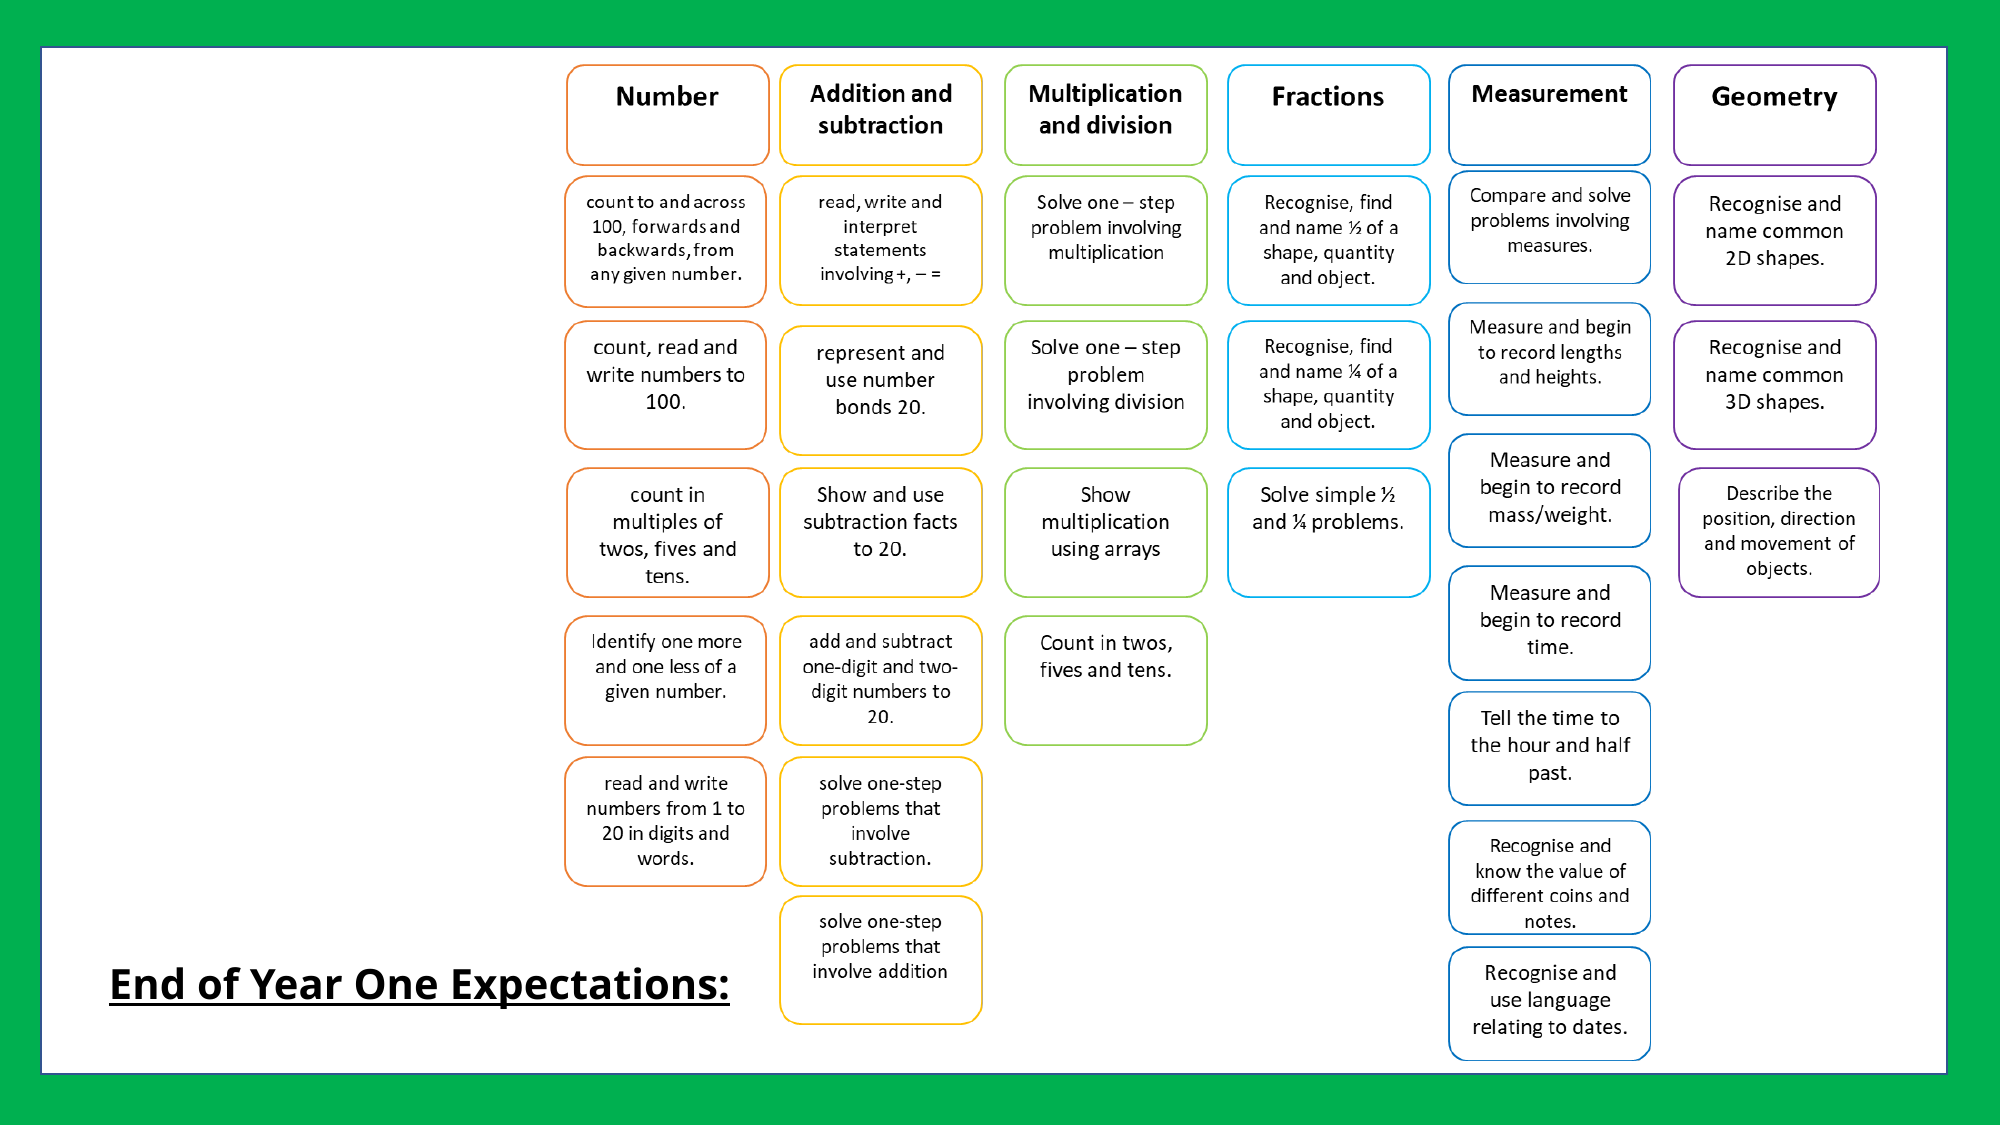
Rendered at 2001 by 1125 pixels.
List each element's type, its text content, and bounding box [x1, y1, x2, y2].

text_box Th [40, 46, 1948, 1075]
picture [564, 63, 1880, 1061]
text_box End of Year One Expectations: [94, 950, 746, 1125]
